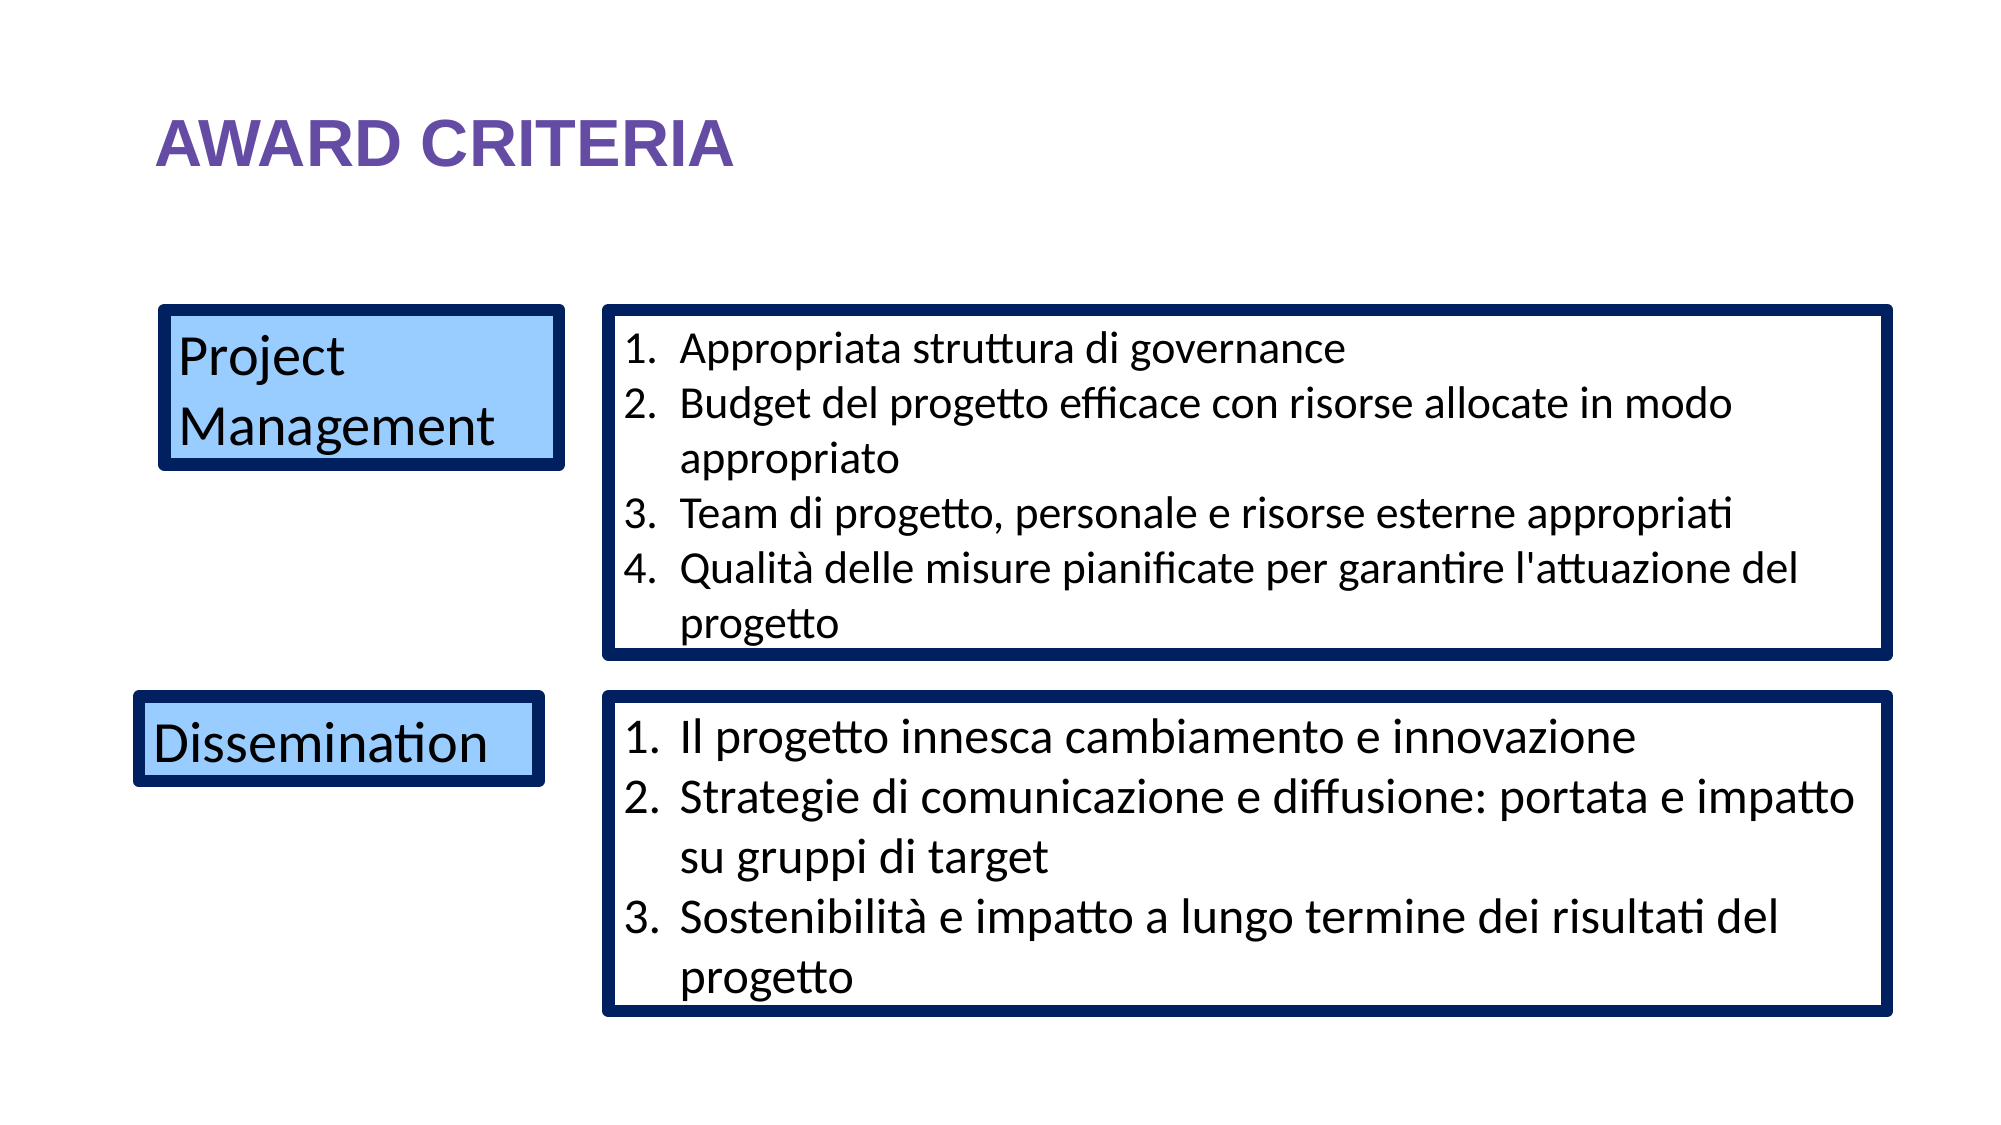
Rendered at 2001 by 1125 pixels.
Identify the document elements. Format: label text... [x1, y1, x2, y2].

text_box Project Management [164, 309, 560, 465]
text_box Dissemination [139, 696, 539, 782]
text_box Il progetto innesca cambiamento e innovazione Strategie di comunicazione e diffusione: portata e impatto su gruppi di target Sostenibilità e impatto a lungo termine dei risultati del progetto [608, 696, 1888, 1012]
title AWARD CRITERIA [139, 90, 1934, 189]
text_box Appropriata struttura di governance Budget del progetto efficace con risorse allocate in modo appropriato Team di progetto, personale e risorse esterne appropriati Qualità delle misure pianificate per garantire l'attuazione del progetto [608, 309, 1888, 655]
